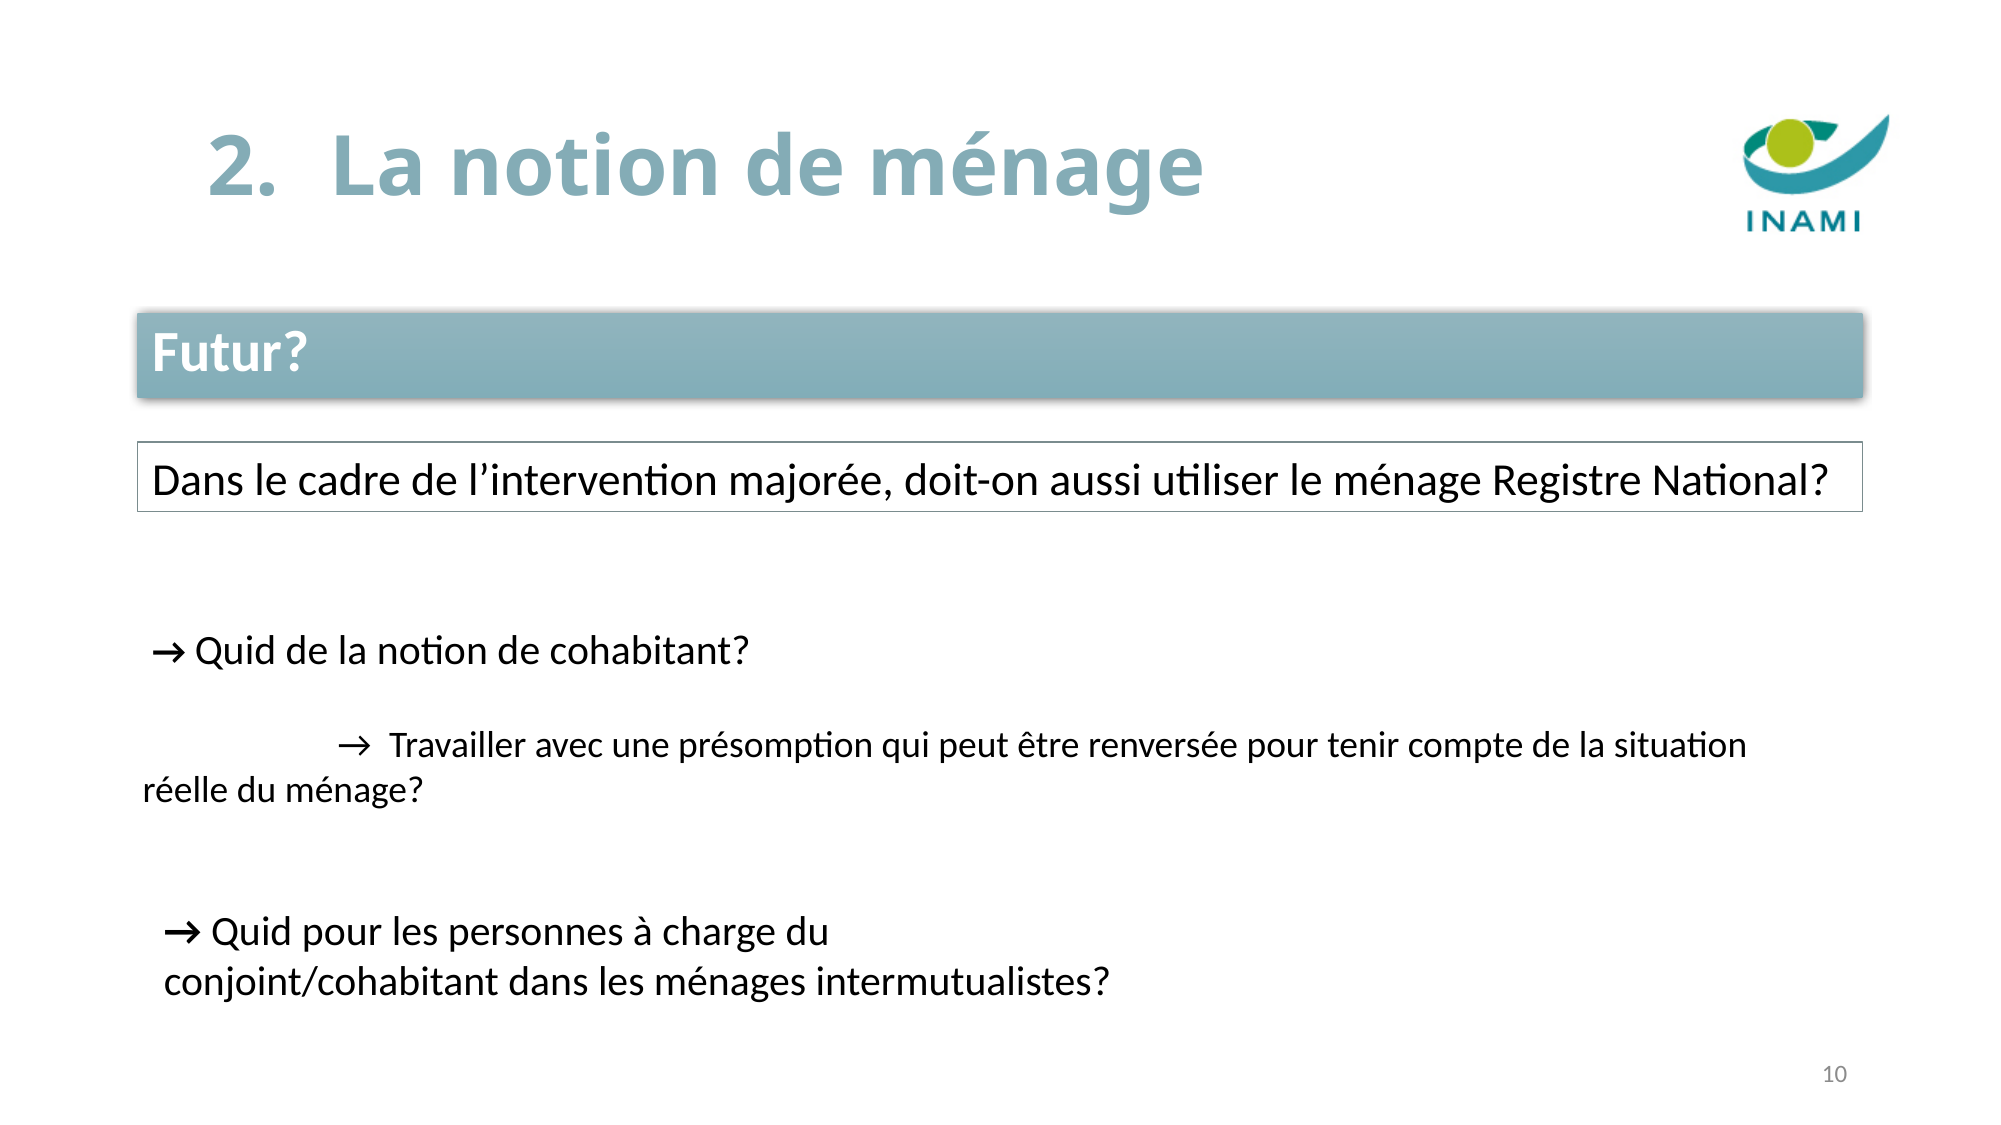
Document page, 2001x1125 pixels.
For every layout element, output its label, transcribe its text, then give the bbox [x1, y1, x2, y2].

text_box → Quid de la notion de cohabitant? [137, 615, 1175, 680]
picture [1697, 67, 1934, 278]
text_box → Travailler avec une présomption qui peut être renversée pour tenir compte de la situation réelle du ménage? [127, 712, 1853, 817]
text_box → Quid pour les personnes à charge du conjoint/cohabitant dans les ménages intermutualistes? [148, 896, 1186, 1012]
list Futur? [137, 313, 1863, 398]
text_box Dans le cadre de l’intervention majorée, doit-on aussi utiliser le ménage Registre National? [137, 441, 1863, 512]
slide_number 10 [1412, 1042, 1863, 1103]
title La notion de ménage [137, 59, 1863, 278]
